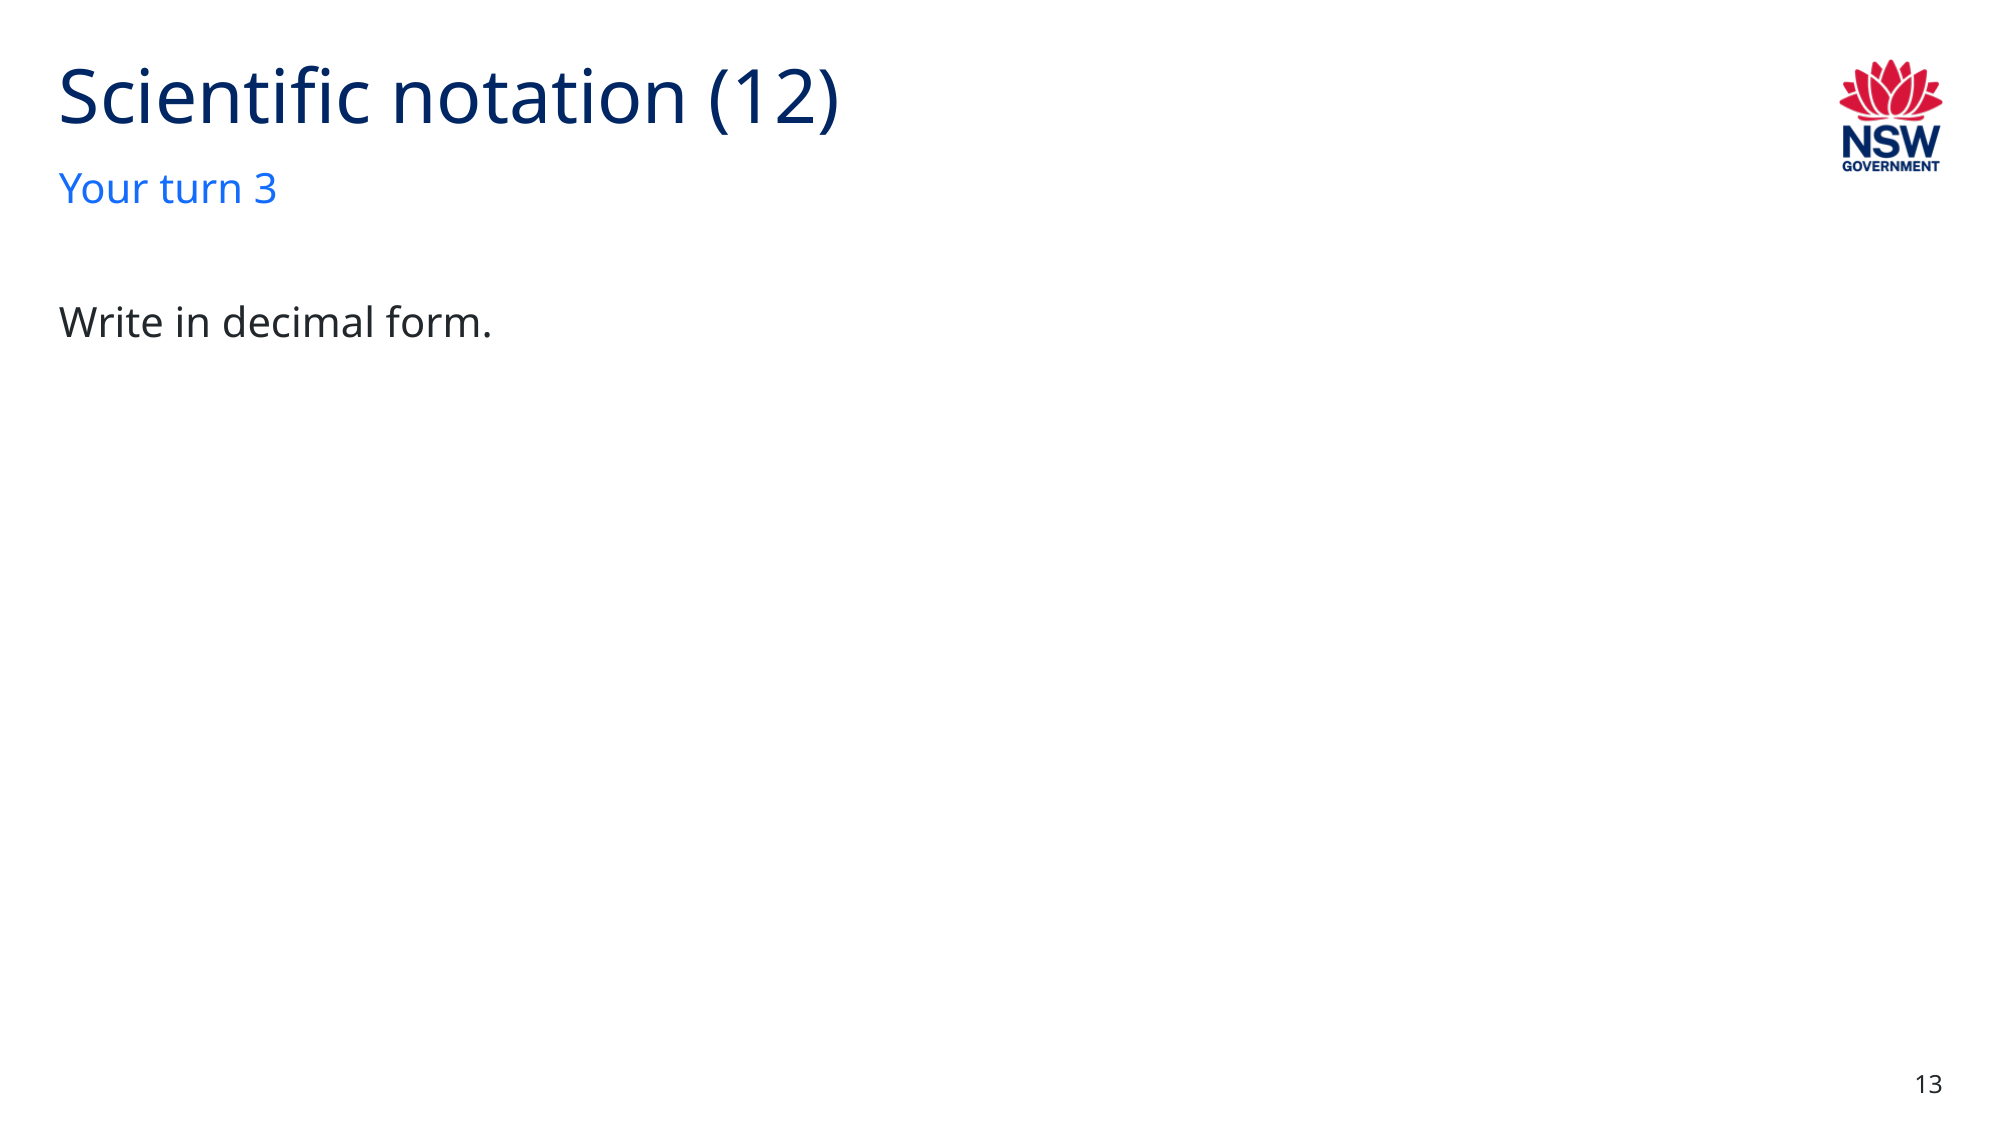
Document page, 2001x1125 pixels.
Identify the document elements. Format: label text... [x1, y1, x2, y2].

picture [1839, 59, 1943, 172]
list Your turn 3 [59, 161, 1713, 212]
slide_number 13 [1824, 1068, 1943, 1099]
title Scientific notation (12) [59, 59, 1713, 149]
